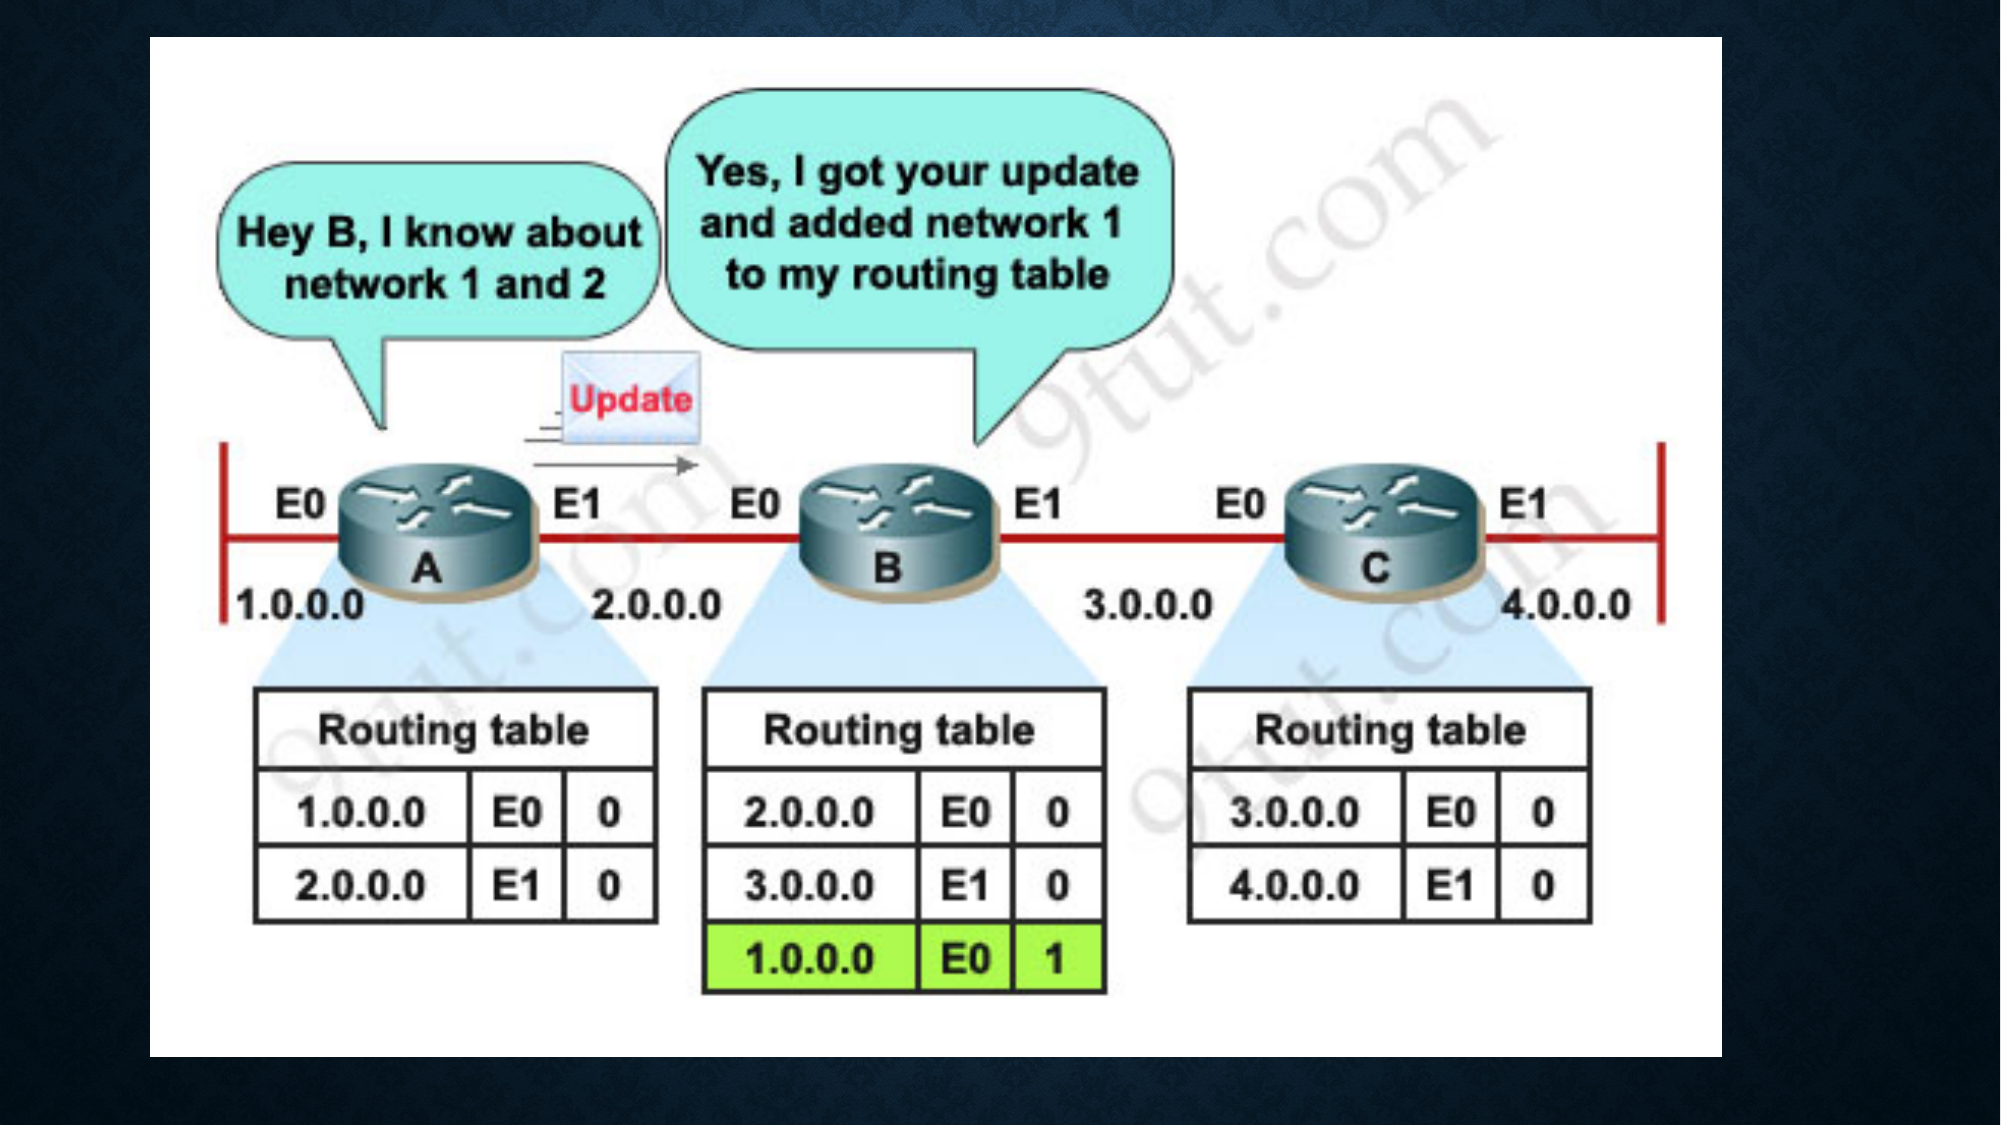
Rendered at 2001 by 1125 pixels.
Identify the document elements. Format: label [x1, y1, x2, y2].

picture [150, 37, 1722, 1057]
